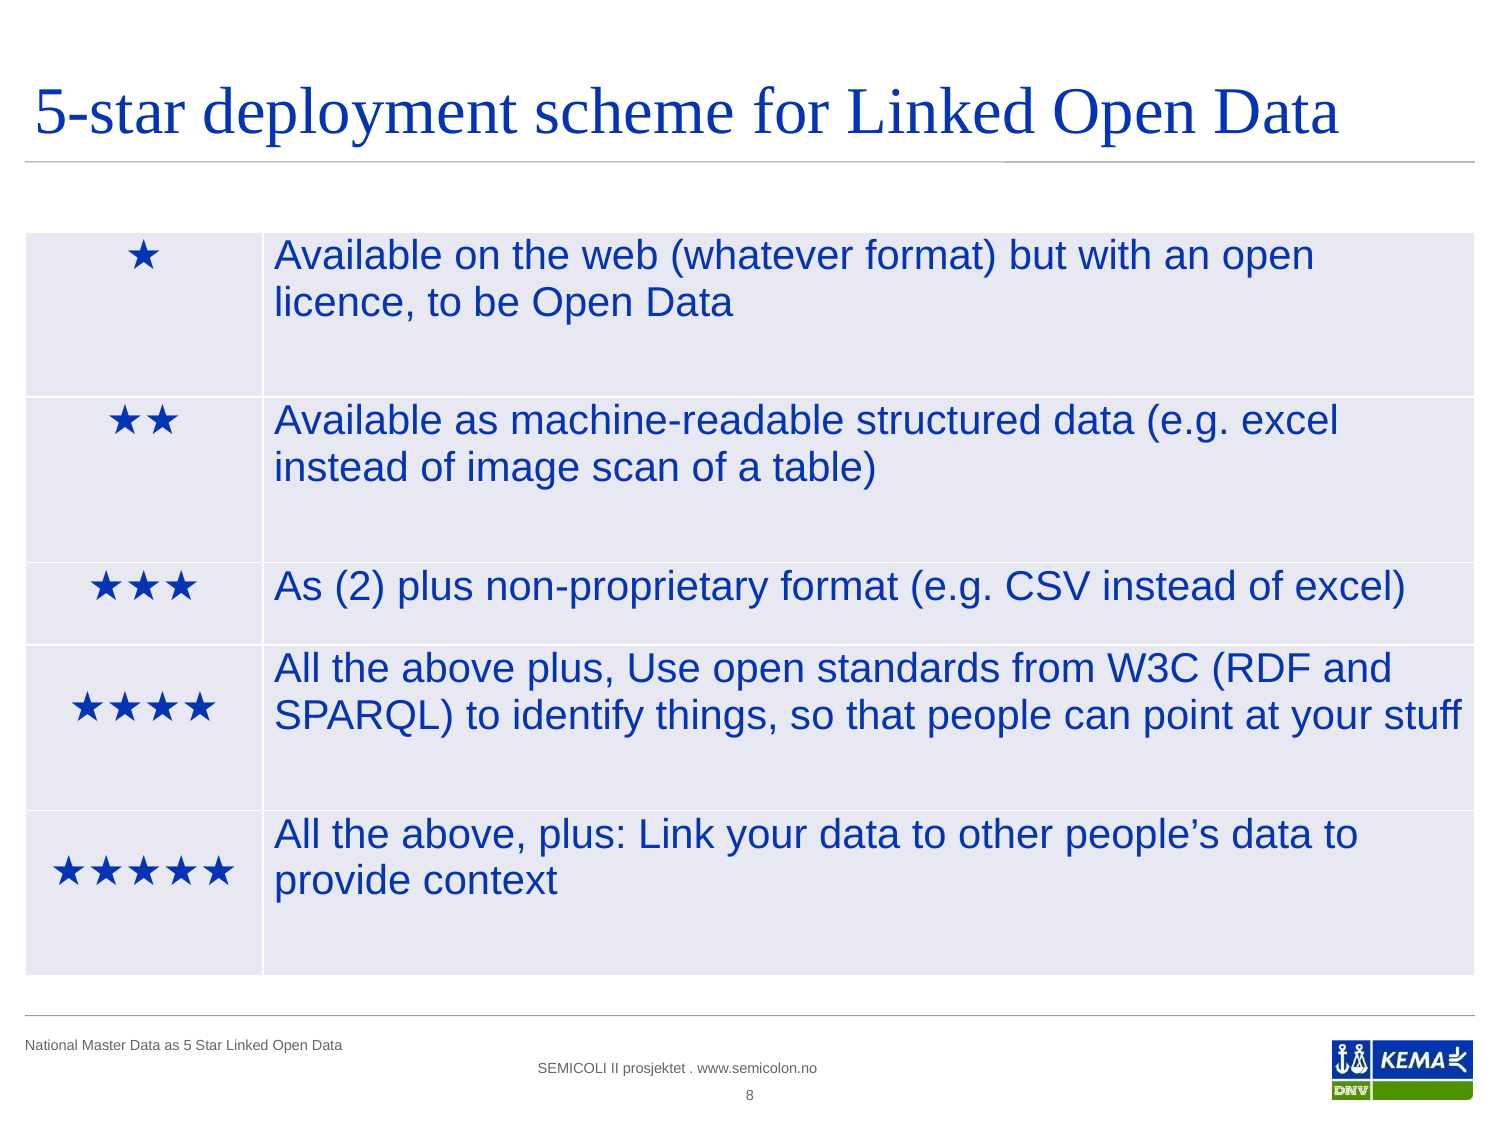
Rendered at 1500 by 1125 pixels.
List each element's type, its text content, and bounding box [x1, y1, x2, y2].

table_cell ★★ [26, 398, 262, 562]
table_header Available on the web (whatever format) but with an open licence, to be Open Data [264, 233, 1474, 396]
slide_number 8 [720, 1085, 780, 1104]
table_header ★ [26, 233, 262, 396]
table_cell Available as machine-readable structured data (e.g. excel instead of image scan of a table) [264, 398, 1474, 562]
table_cell All the above, plus: Link your data to other people’s data to provide context [264, 811, 1474, 975]
table_cell ★★★★ [26, 646, 262, 810]
picture [1332, 1040, 1473, 1100]
table_cell As (2) plus non-proprietary format (e.g. CSV instead of excel) [264, 563, 1474, 644]
table_cell ★★★ [26, 563, 262, 644]
table_cell All the above plus, Use open standards from W3C (RDF and SPARQL) to identify things, so that people can point at your stuff [264, 646, 1474, 810]
title 5-star deployment scheme for Linked Open Data [24, 23, 1475, 147]
table_cell ★★★★★ [26, 811, 262, 975]
